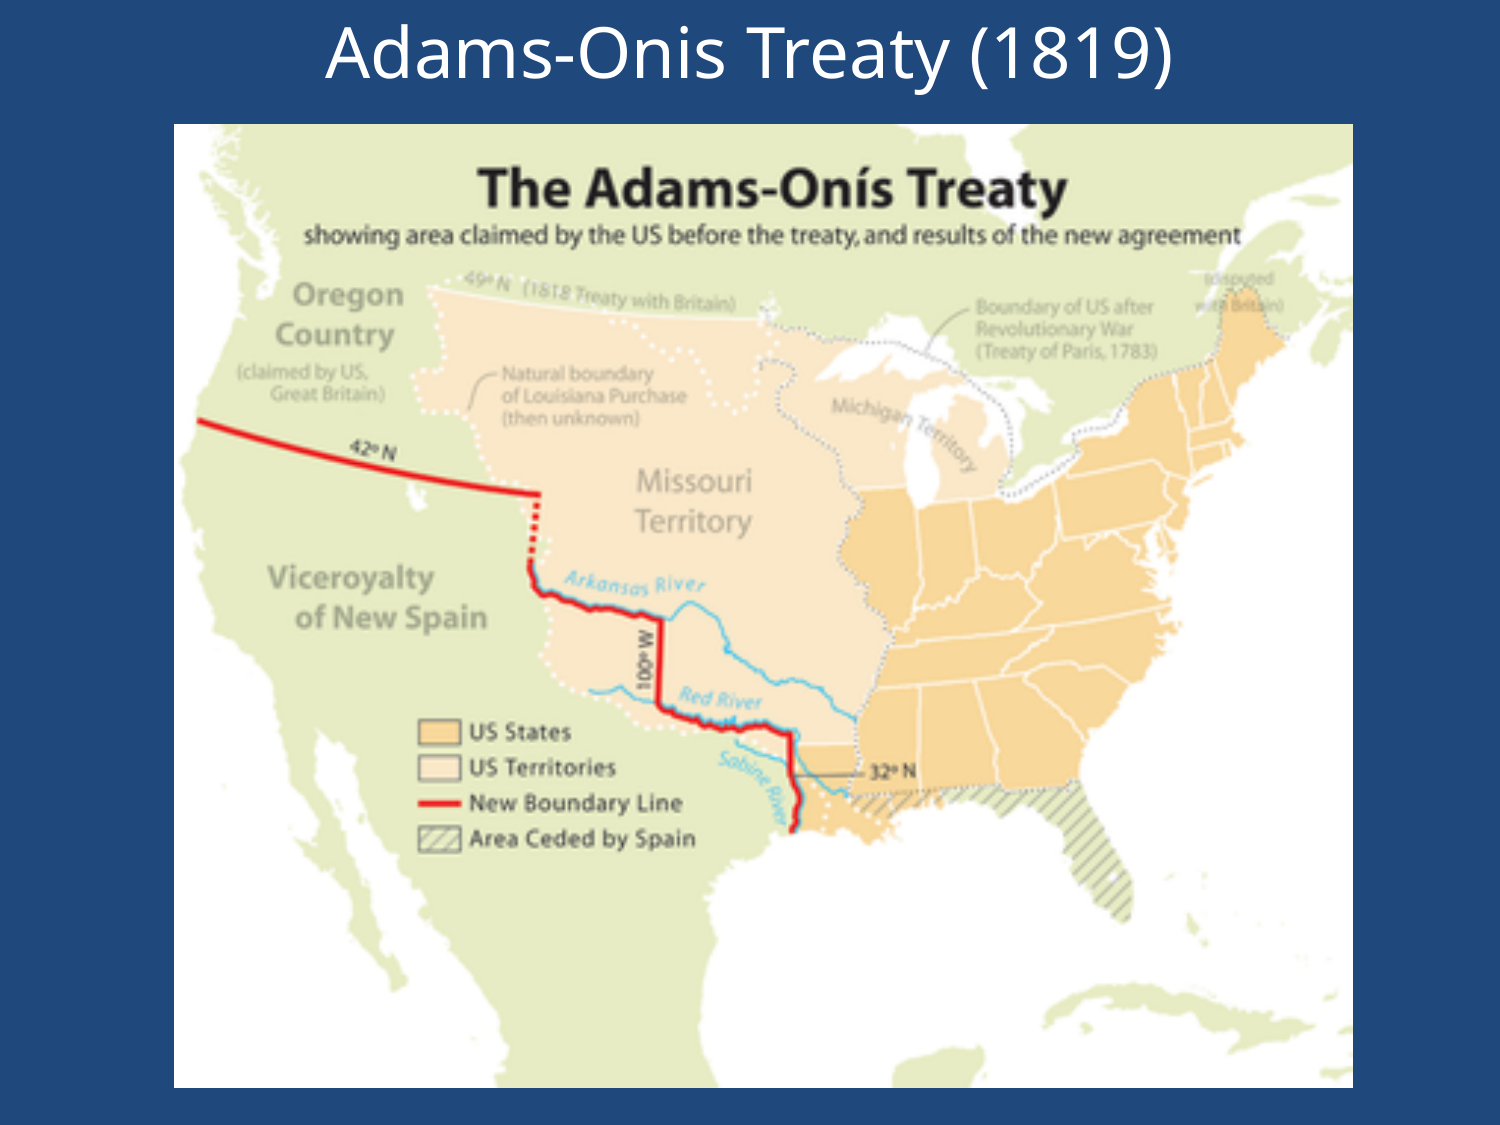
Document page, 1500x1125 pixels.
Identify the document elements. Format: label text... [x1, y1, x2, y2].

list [174, 124, 1353, 1088]
title Adams-Onis Treaty (1819) [0, 0, 1500, 100]
